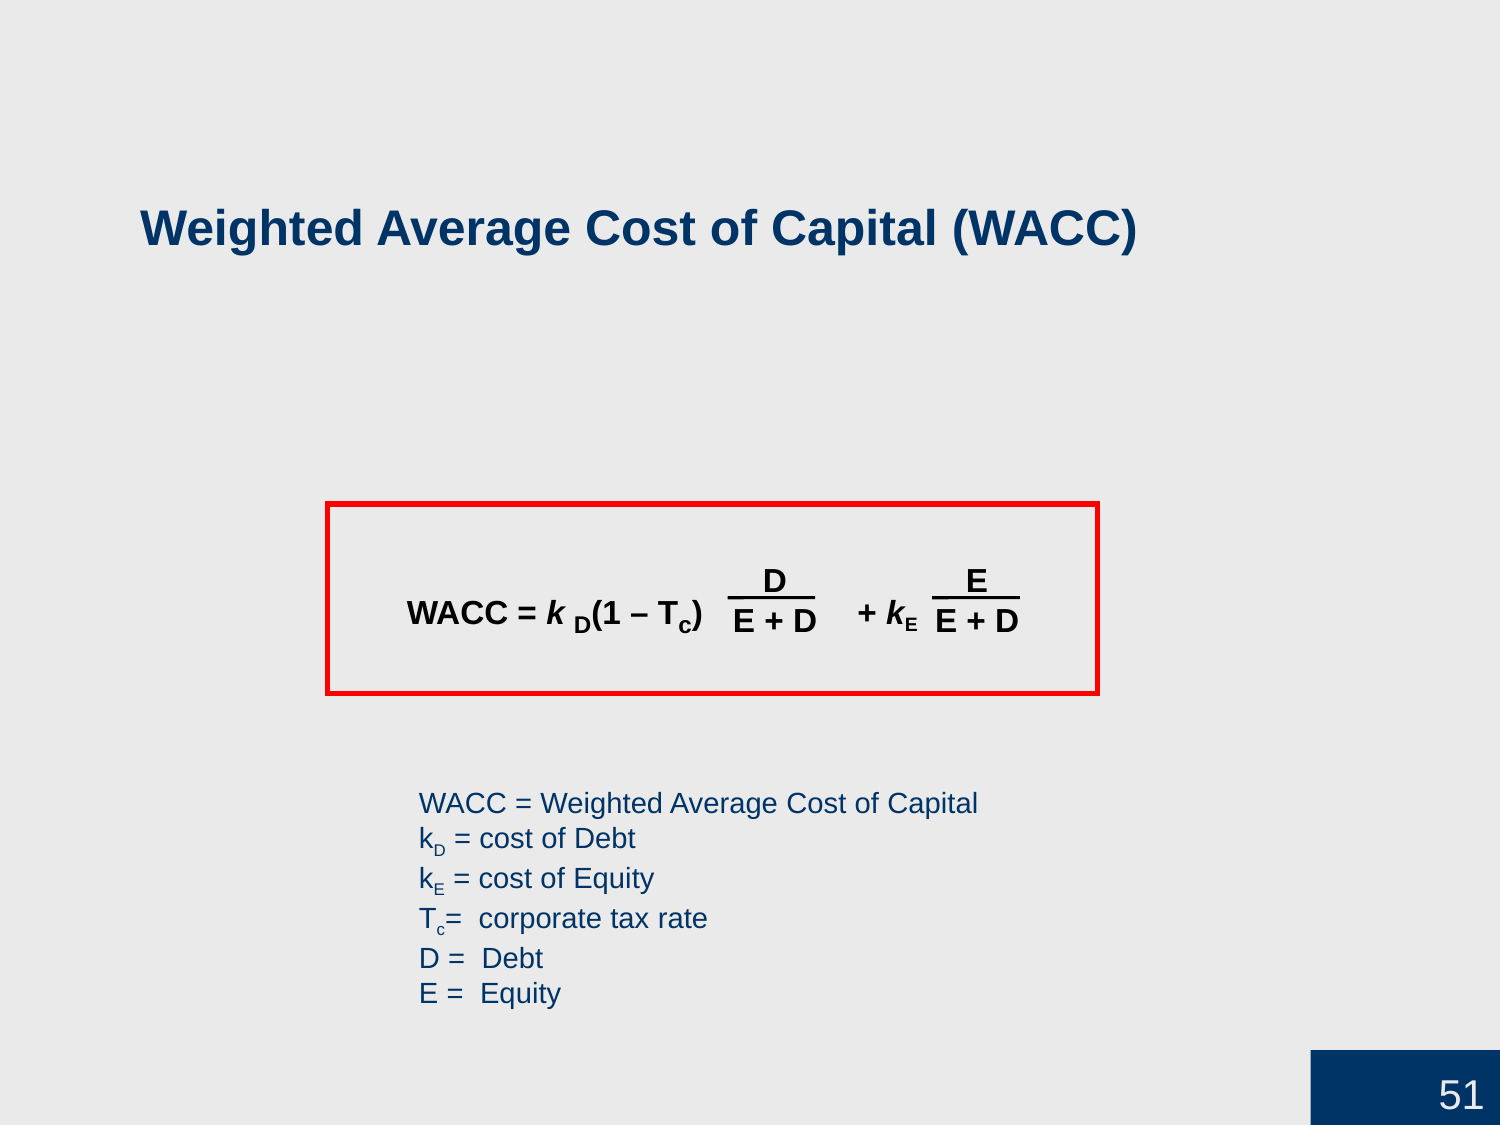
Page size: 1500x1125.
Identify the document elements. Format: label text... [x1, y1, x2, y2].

text_box WACC = Weighted Average Cost of Capital kD = cost of Debt kE = cost of Equity Tc= corporate tax rate D = Debt E = Equity [404, 772, 1023, 1021]
text_box [327, 504, 1098, 694]
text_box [369, 552, 1208, 648]
title Weighted Average Cost of Capital (WACC) [124, 187, 1465, 263]
slide_number 51 [1310, 1049, 1500, 1125]
